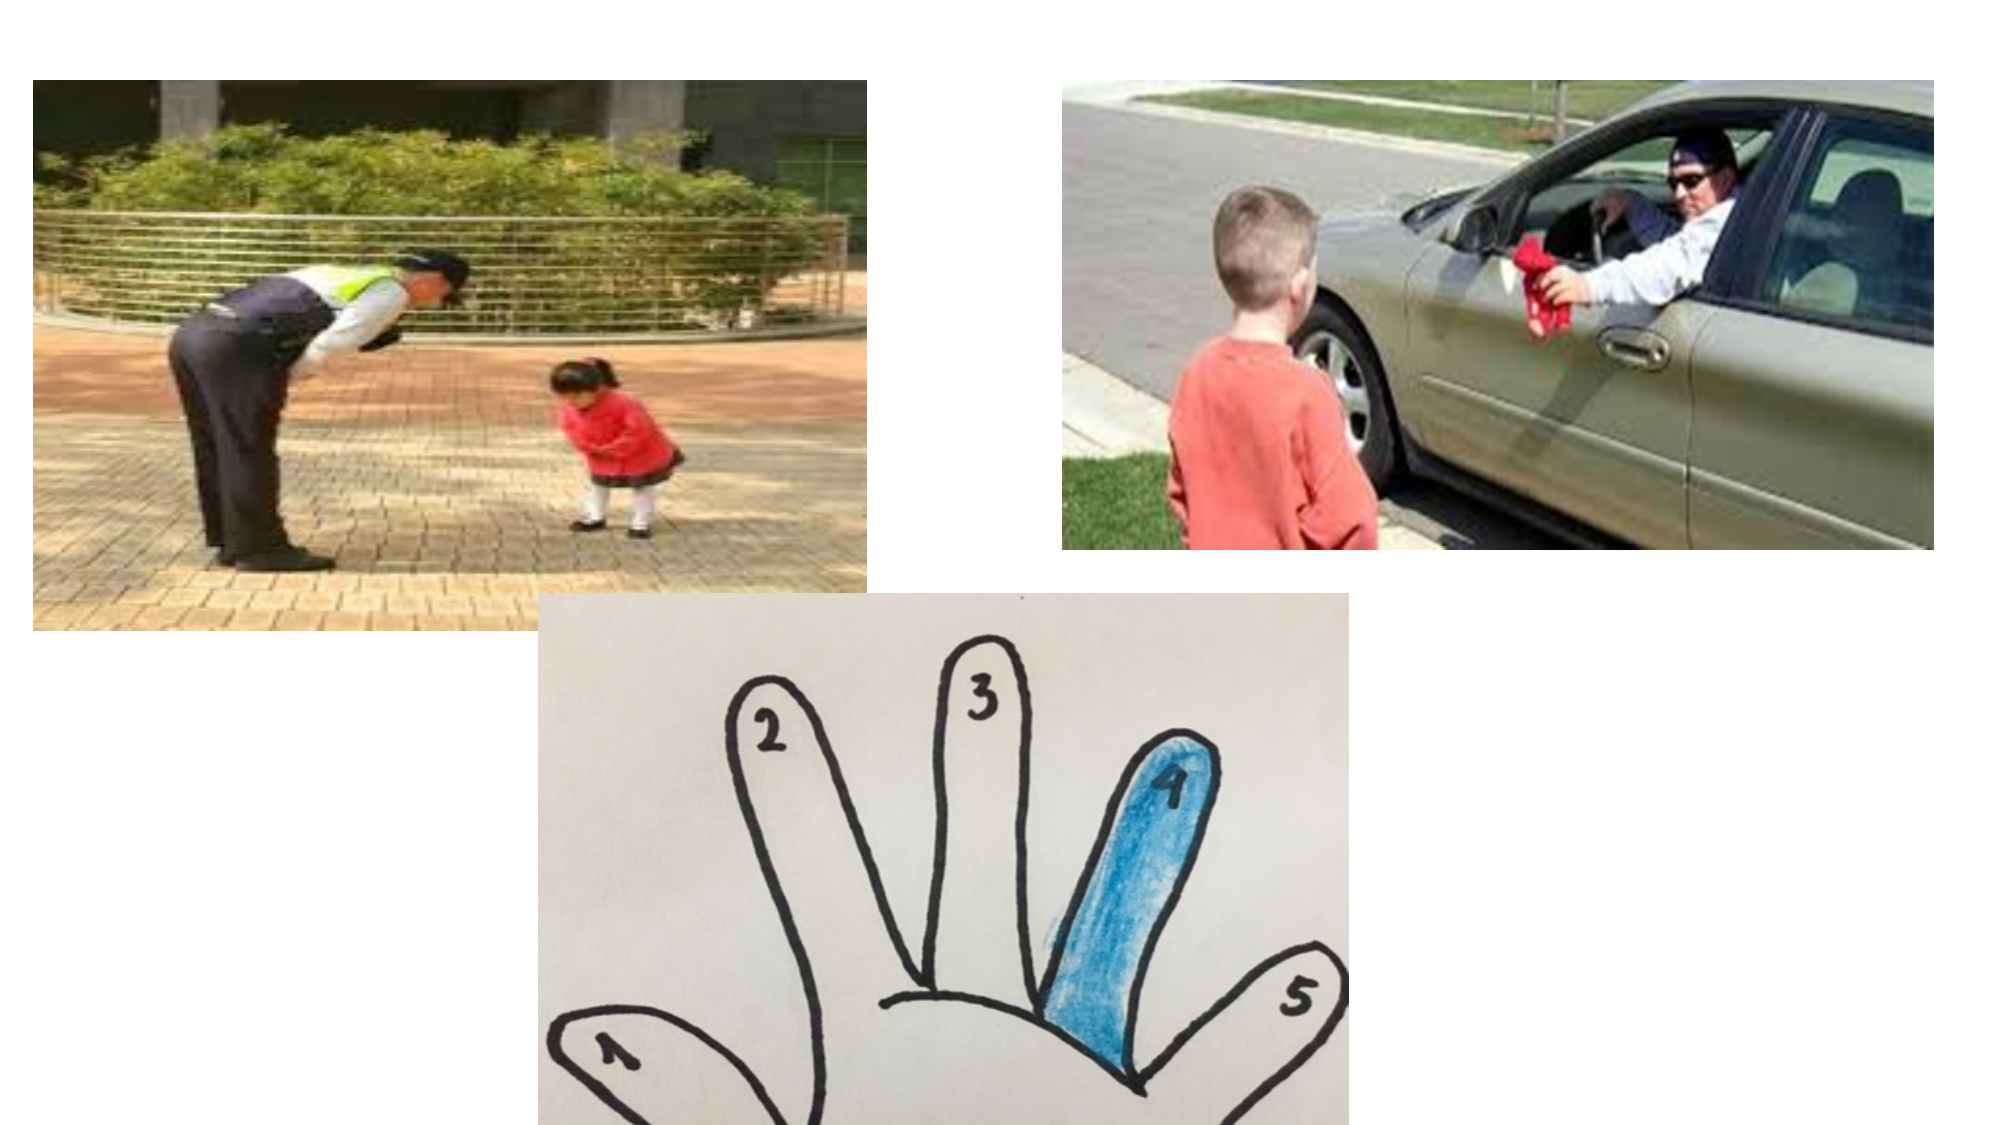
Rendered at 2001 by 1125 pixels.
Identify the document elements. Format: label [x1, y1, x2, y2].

list [1062, 80, 1934, 550]
picture [32, 80, 1349, 1125]
